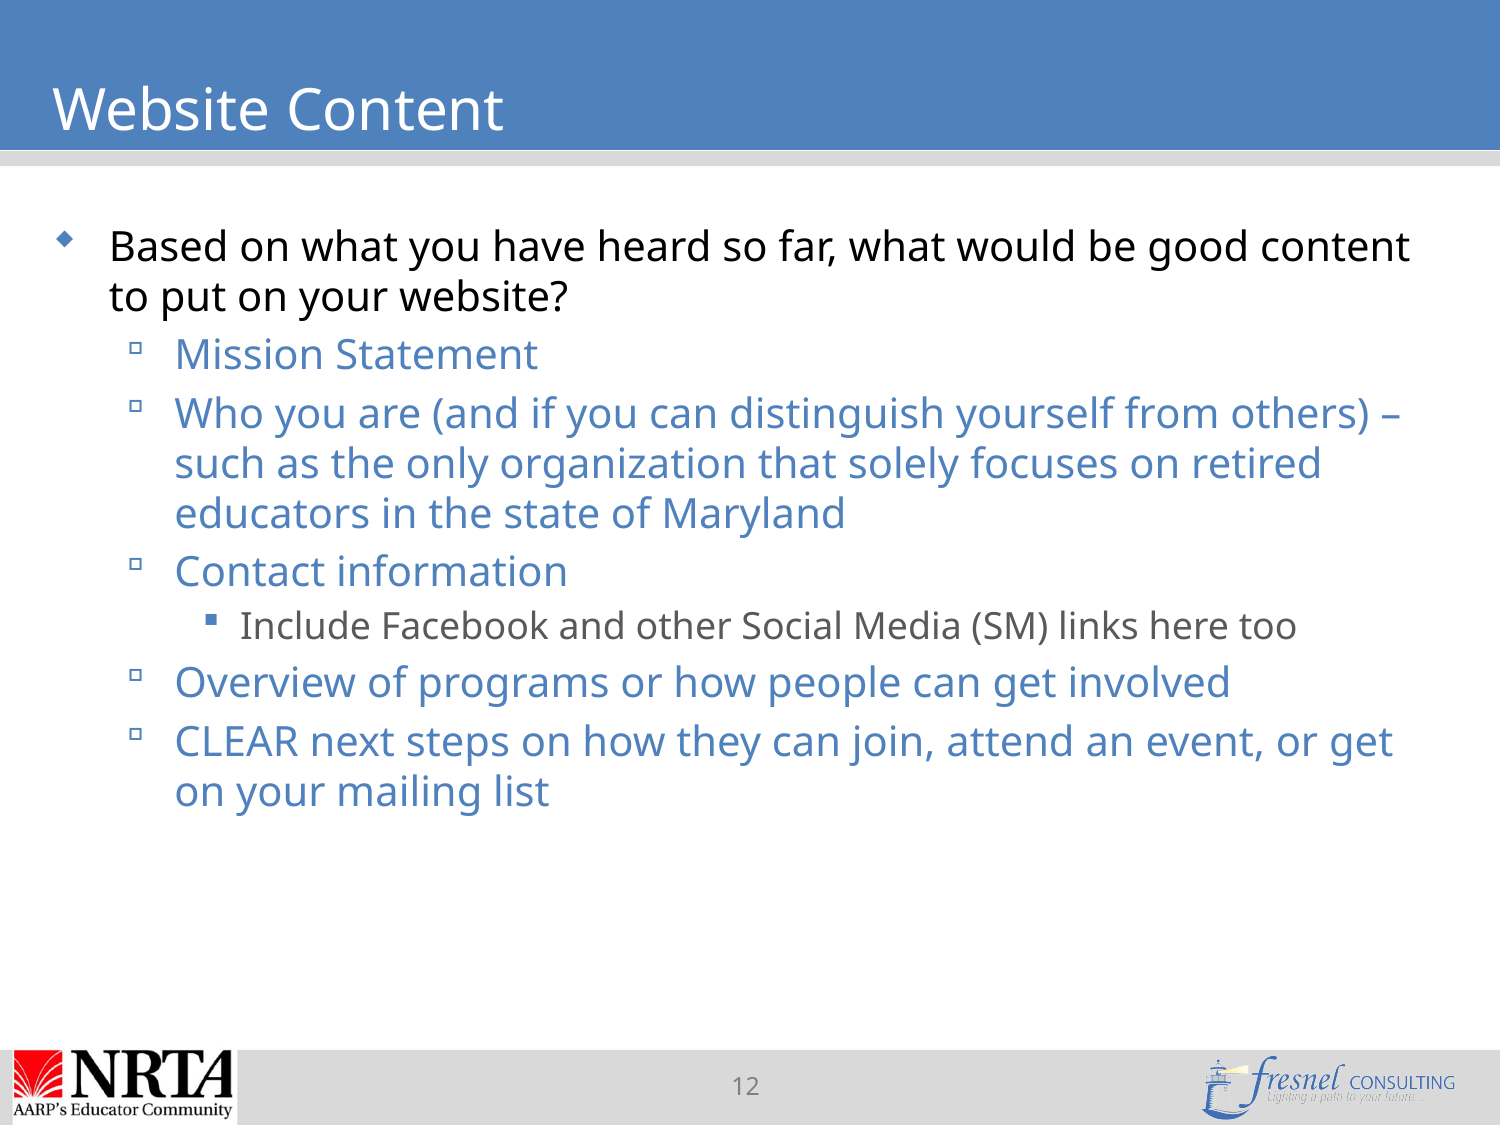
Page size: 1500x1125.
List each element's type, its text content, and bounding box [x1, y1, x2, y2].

picture [12, 1035, 238, 1125]
list Based on what you have heard so far, what would be good content to put on your website? Mission Statement Who you are (and if you can distinguish yourself from others) – such as the only organization that solely focuses on retired educators in the state of Maryland Contact information Include Facebook and other Social Media (SM) links here too Overview of programs or how people can get involved CLEAR next steps on how they can join, attend an event, or get on your mailing list [37, 212, 1463, 1005]
title Website Content [37, 12, 1463, 150]
picture [1196, 1049, 1462, 1125]
